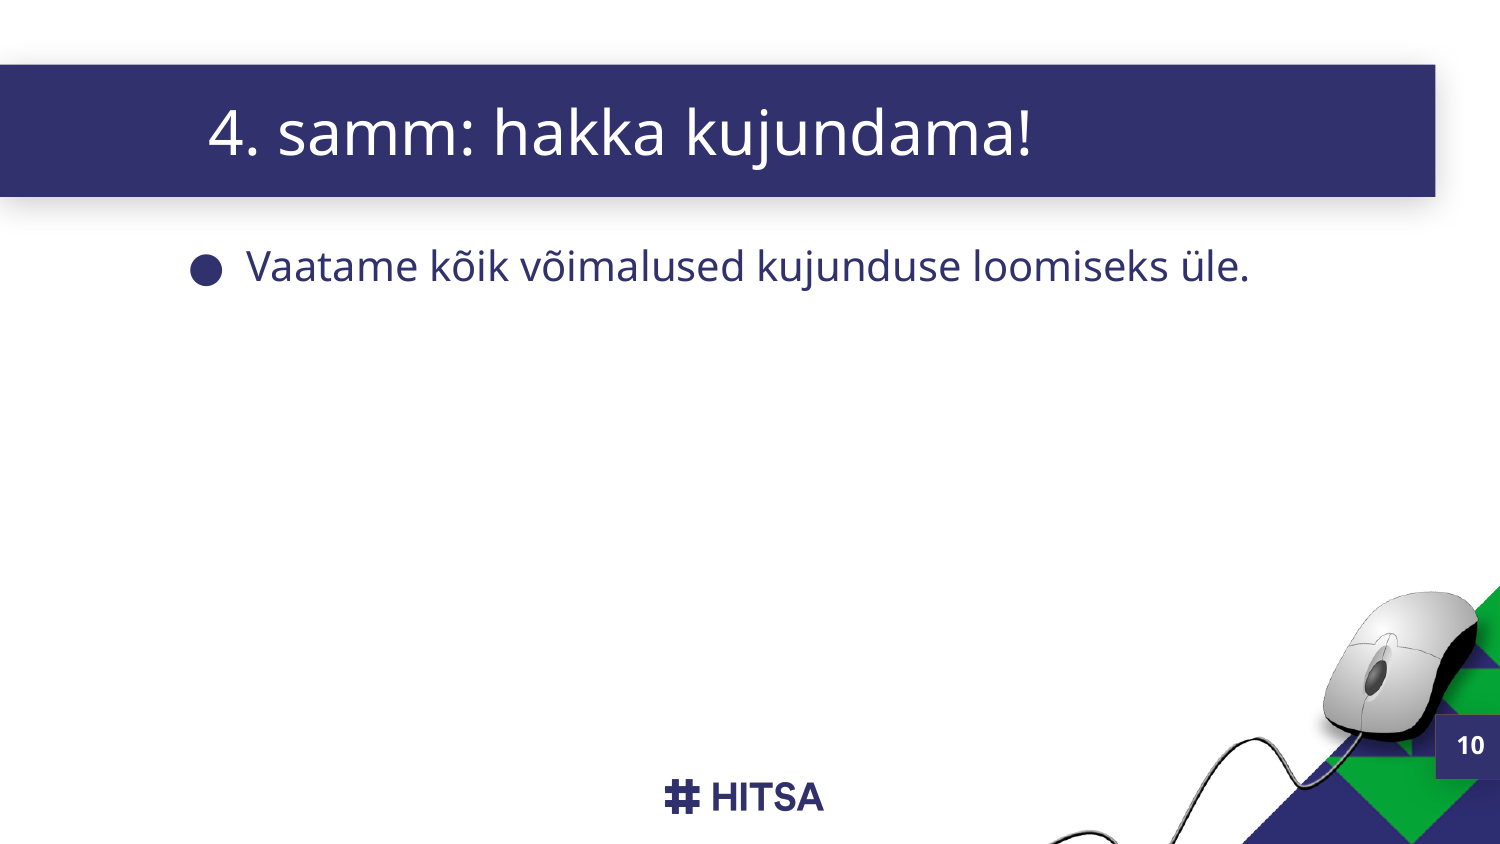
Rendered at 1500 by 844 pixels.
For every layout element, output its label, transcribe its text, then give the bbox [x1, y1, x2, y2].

list Vaatame kõik võimalused kujunduse loomiseks üle. [156, 224, 1279, 807]
slide_number 10 [1435, 714, 1500, 780]
title 4. samm: hakka kujundama! [193, 64, 1420, 197]
picture [0, 0, 1500, 844]
